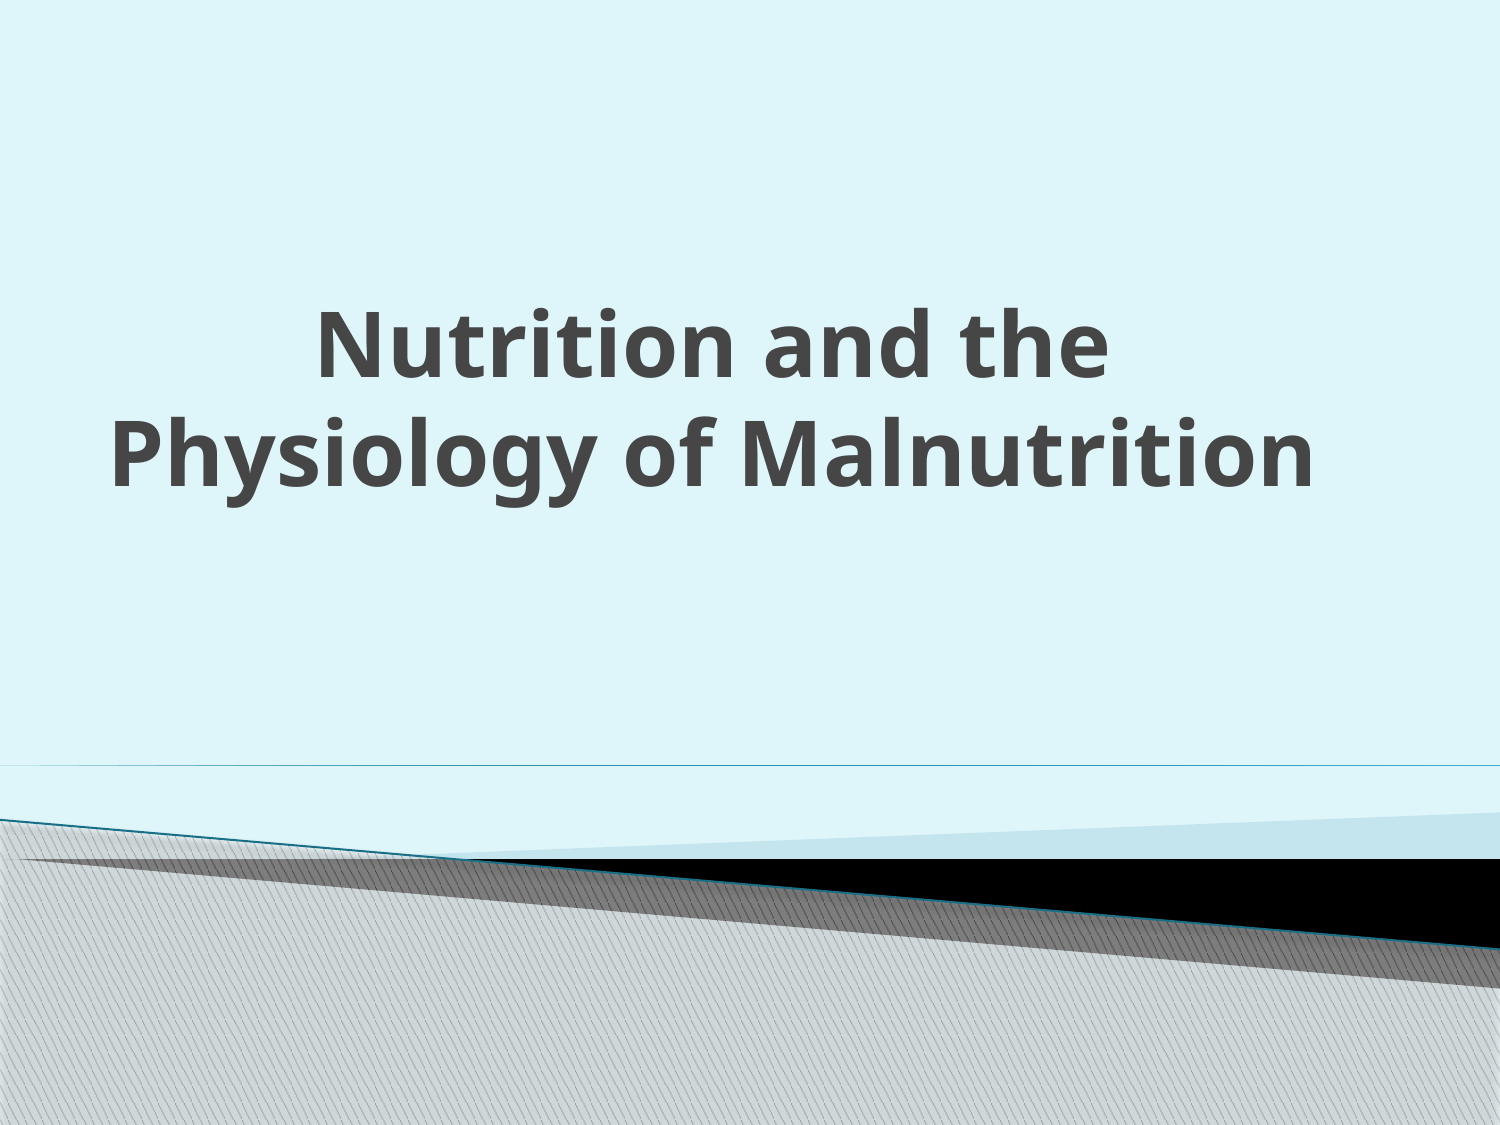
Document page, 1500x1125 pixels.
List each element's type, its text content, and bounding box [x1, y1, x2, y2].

title Nutrition and the Physiology of Malnutrition [75, 275, 1350, 513]
picture [5, 859, 1500, 989]
